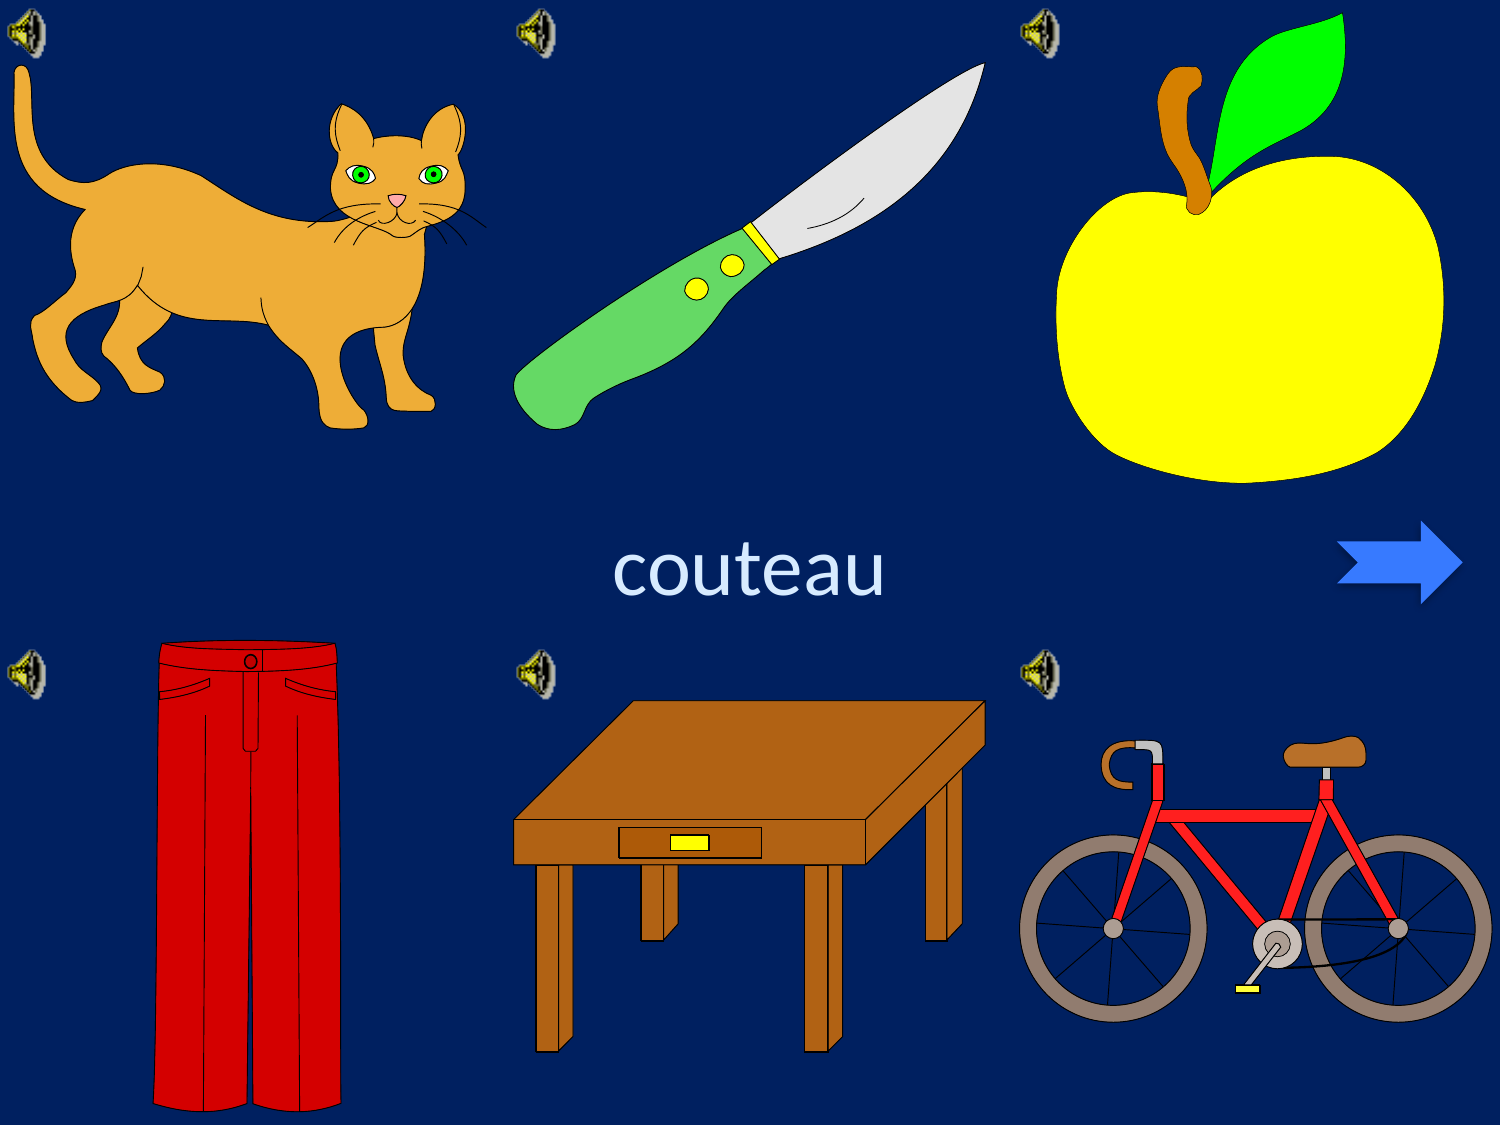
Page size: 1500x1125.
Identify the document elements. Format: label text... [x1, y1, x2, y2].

picture [1013, 0, 1446, 485]
text_box [0, 629, 1500, 1125]
picture [509, 0, 988, 431]
picture [1018, 735, 1493, 1024]
picture [1013, 640, 1081, 708]
text_box [1335, 518, 1465, 607]
picture [0, 640, 68, 708]
text_box [0, 0, 1500, 496]
picture [0, 0, 488, 431]
picture [152, 639, 343, 1114]
text_box couteau [0, 496, 1500, 629]
picture [509, 640, 987, 1054]
